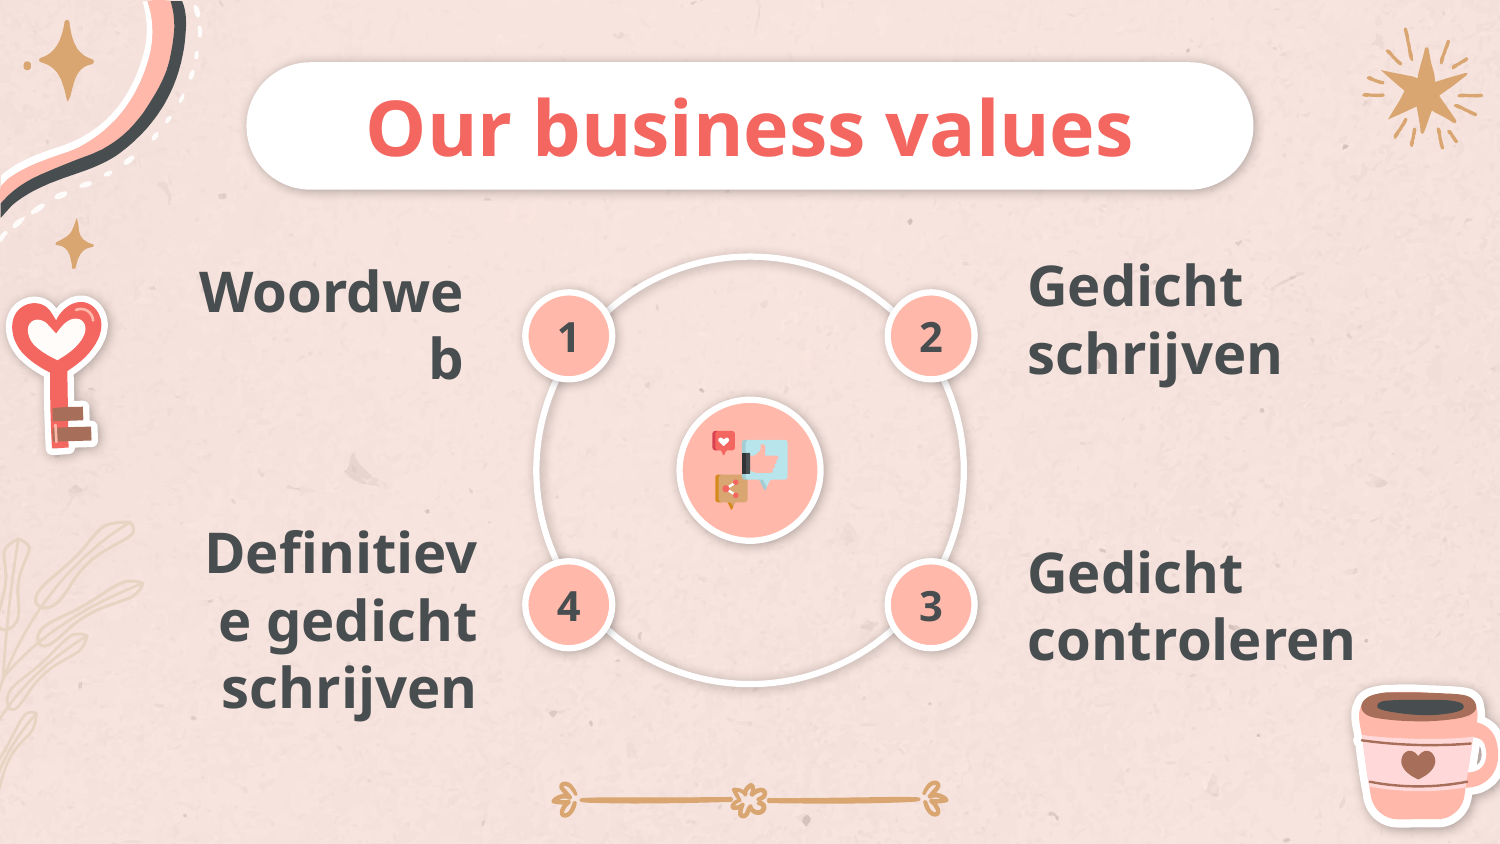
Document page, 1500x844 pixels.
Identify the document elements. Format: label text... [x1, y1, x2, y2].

text_box Definitieve gedicht schrijven [184, 516, 494, 722]
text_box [712, 430, 788, 510]
text_box Gedicht controleren [1012, 536, 1399, 673]
text_box [259, 62, 1241, 88]
text_box 4 [525, 561, 613, 649]
title Our business values [118, 88, 1382, 164]
text_box [679, 399, 821, 541]
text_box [11, 301, 102, 449]
text_box 2 [887, 292, 975, 380]
text_box [259, 164, 1241, 190]
text_box 3 [887, 561, 975, 649]
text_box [1357, 690, 1500, 822]
text_box Gedicht schrijven [1012, 288, 1469, 347]
text_box 1 [525, 292, 613, 380]
text_box Woordweb [169, 294, 479, 353]
text_box [536, 256, 964, 685]
